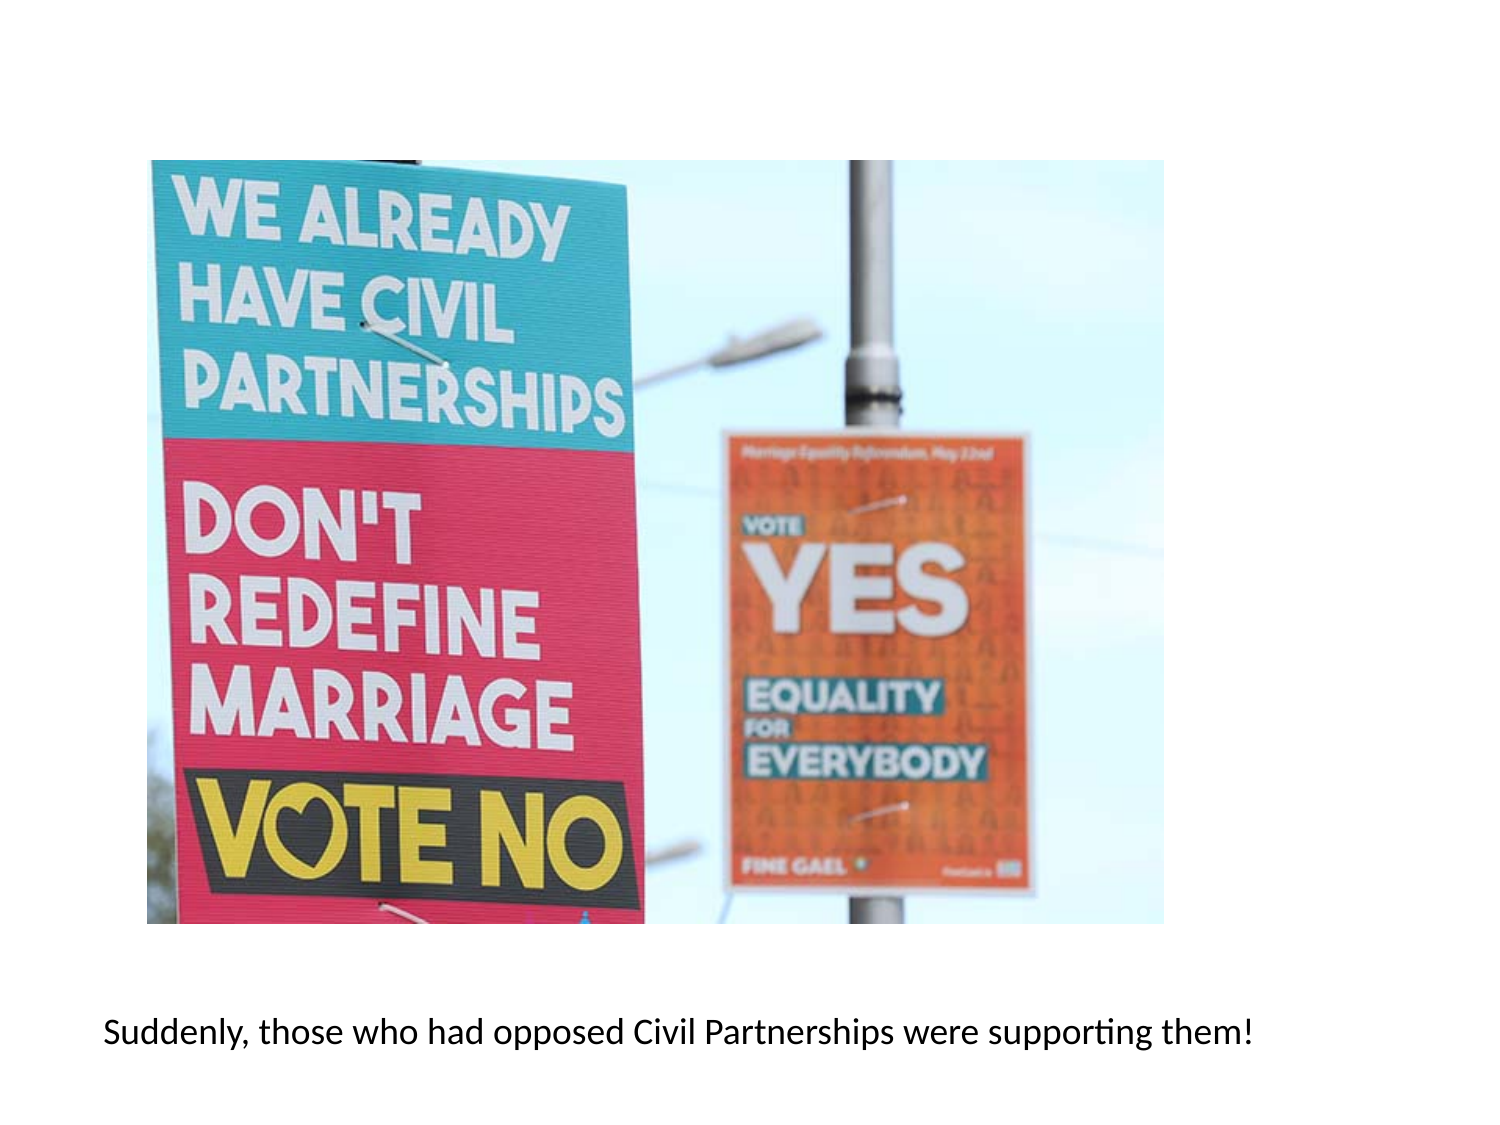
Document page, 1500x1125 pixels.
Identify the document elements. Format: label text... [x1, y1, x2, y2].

picture [147, 160, 1164, 924]
text_box Suddenly, those who had opposed Civil Partnerships were supporting them! [88, 999, 1459, 1060]
